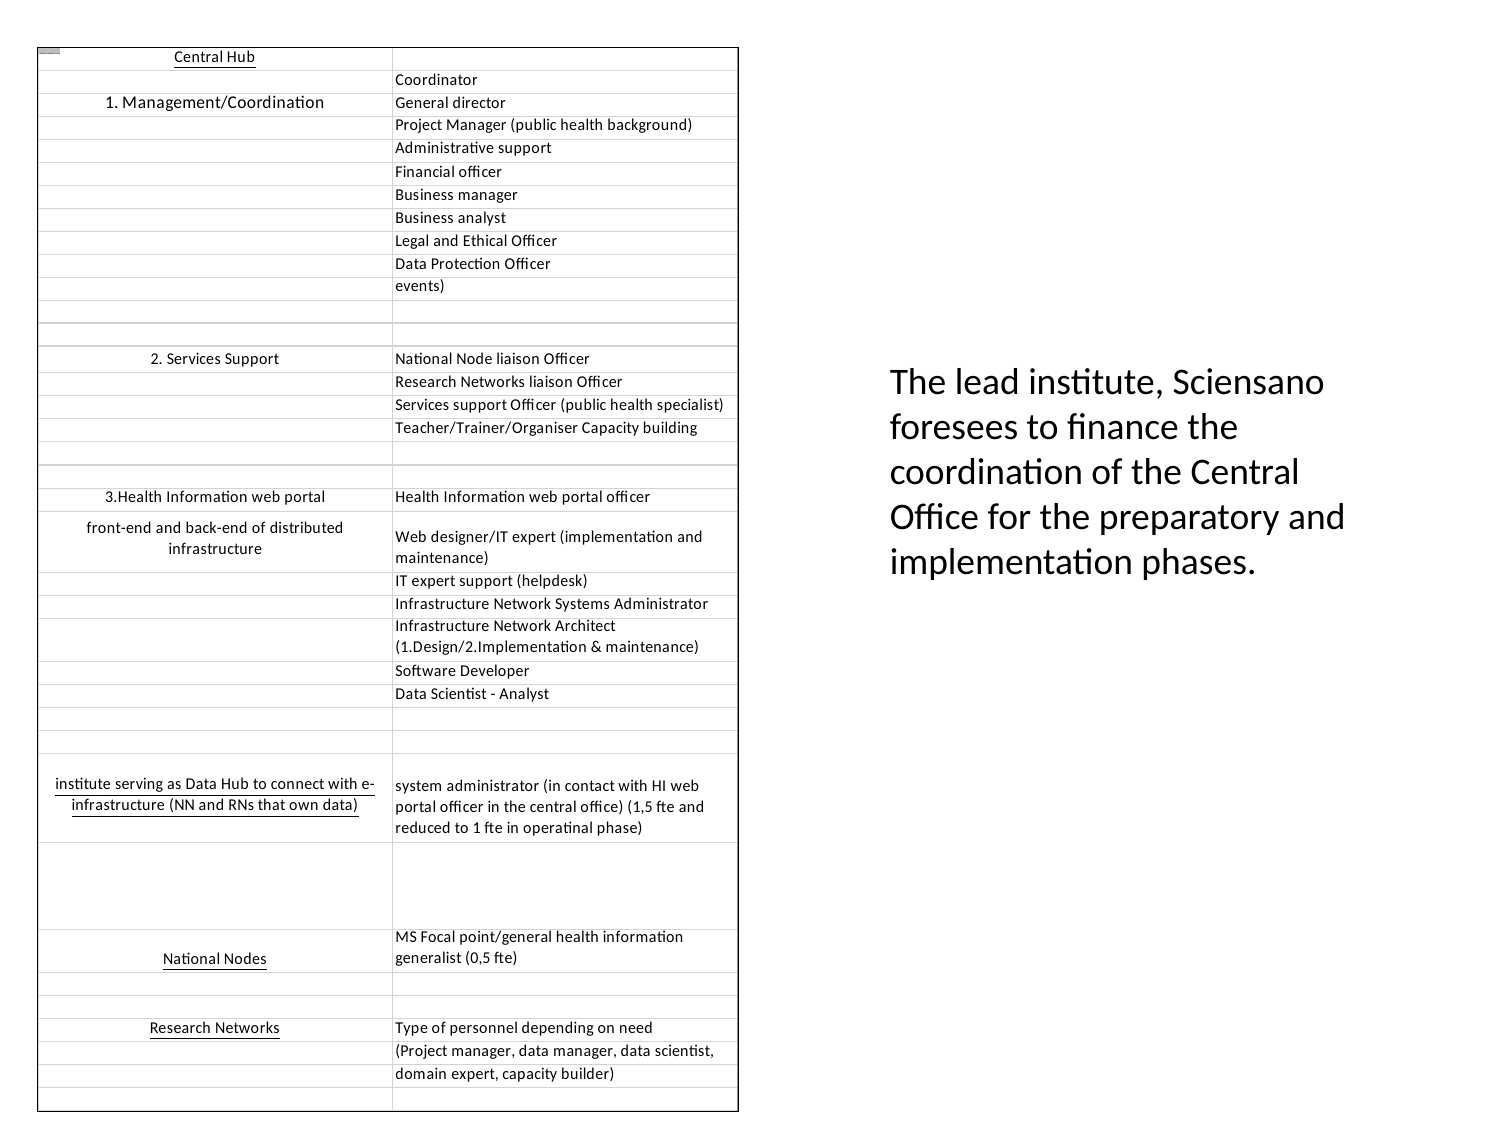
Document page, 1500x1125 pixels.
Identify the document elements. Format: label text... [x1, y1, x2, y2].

text_box The lead institute, Sciensano foresees to finance the coordination of the Central Office for the preparatory and implementation phases. [875, 349, 1375, 590]
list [37, 46, 739, 1112]
